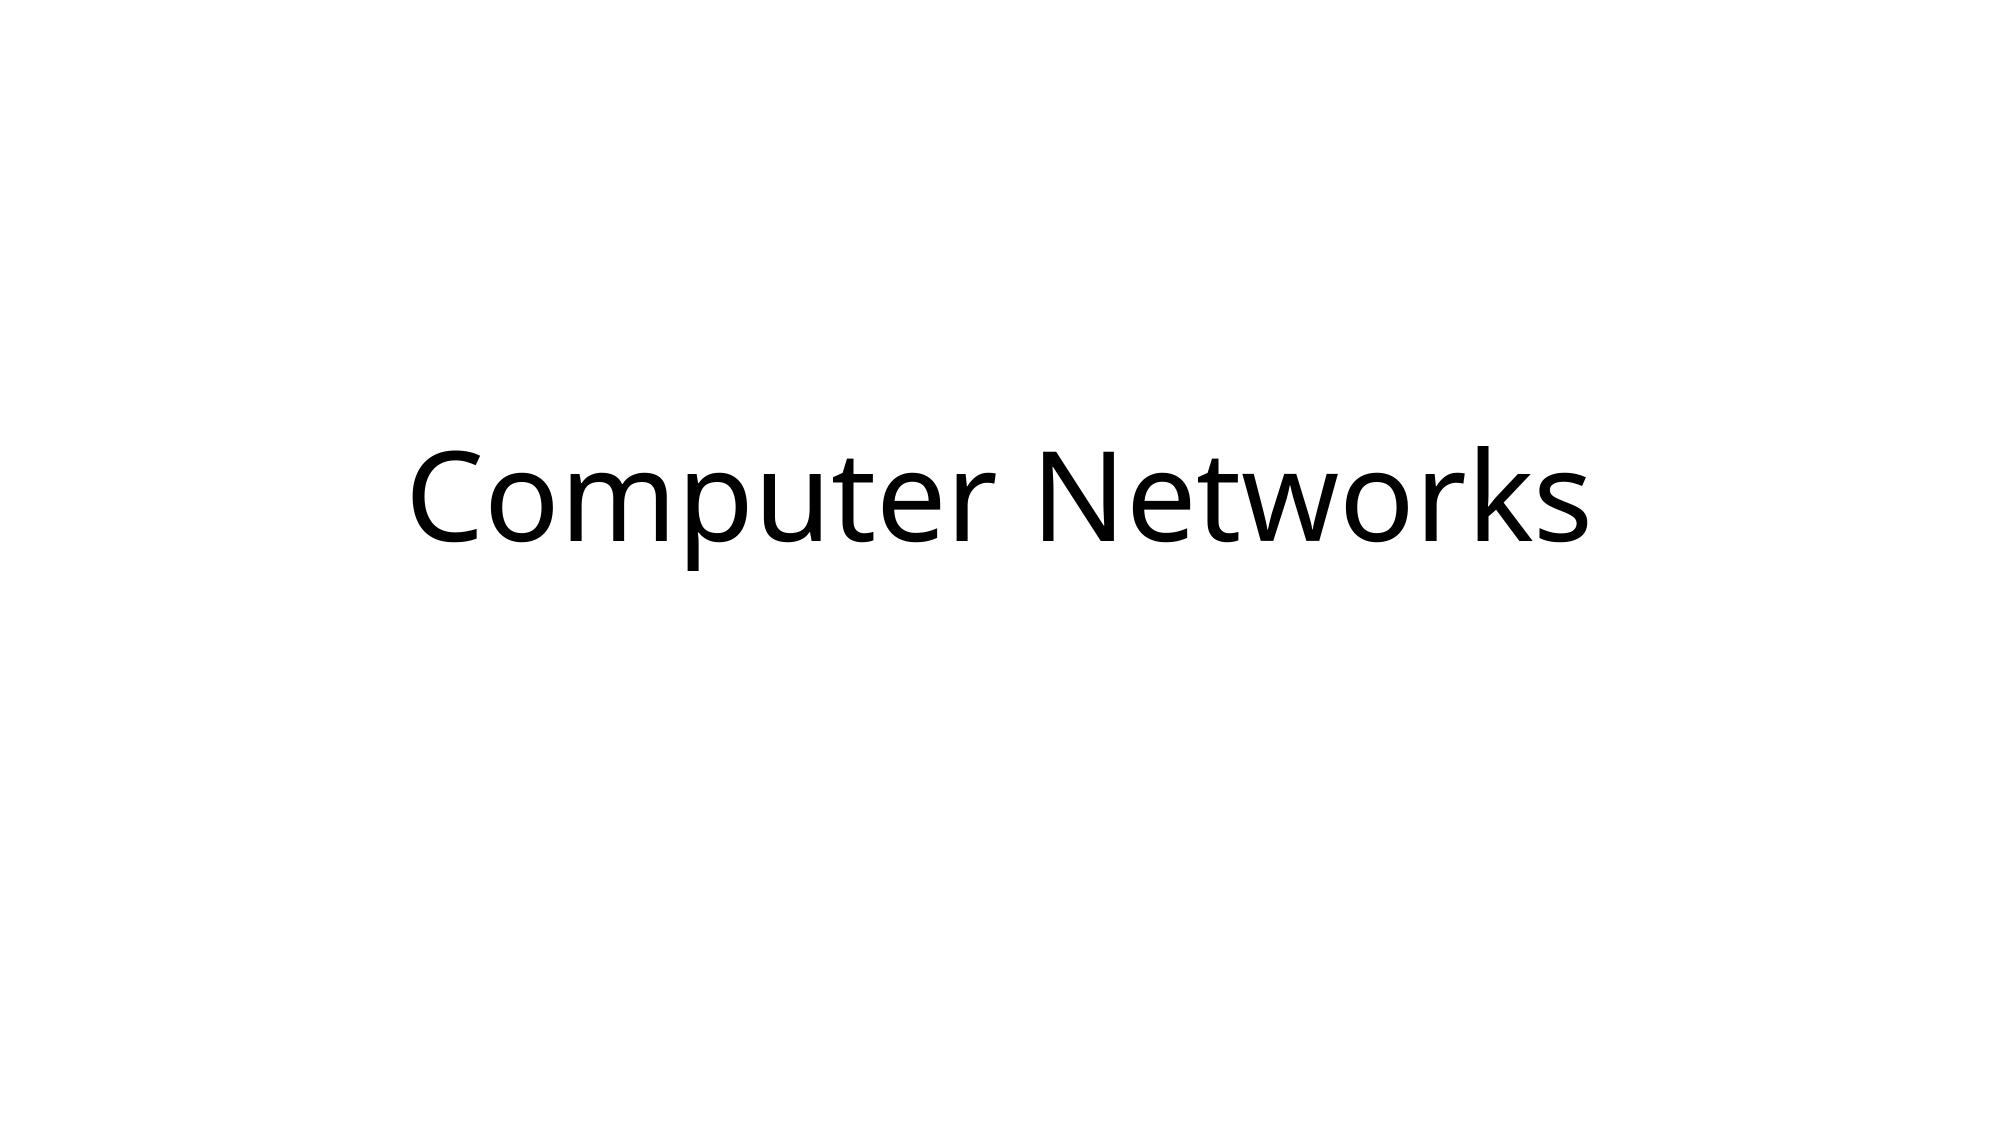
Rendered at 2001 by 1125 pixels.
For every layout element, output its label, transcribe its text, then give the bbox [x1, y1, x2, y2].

title Computer Networks [249, 184, 1750, 576]
